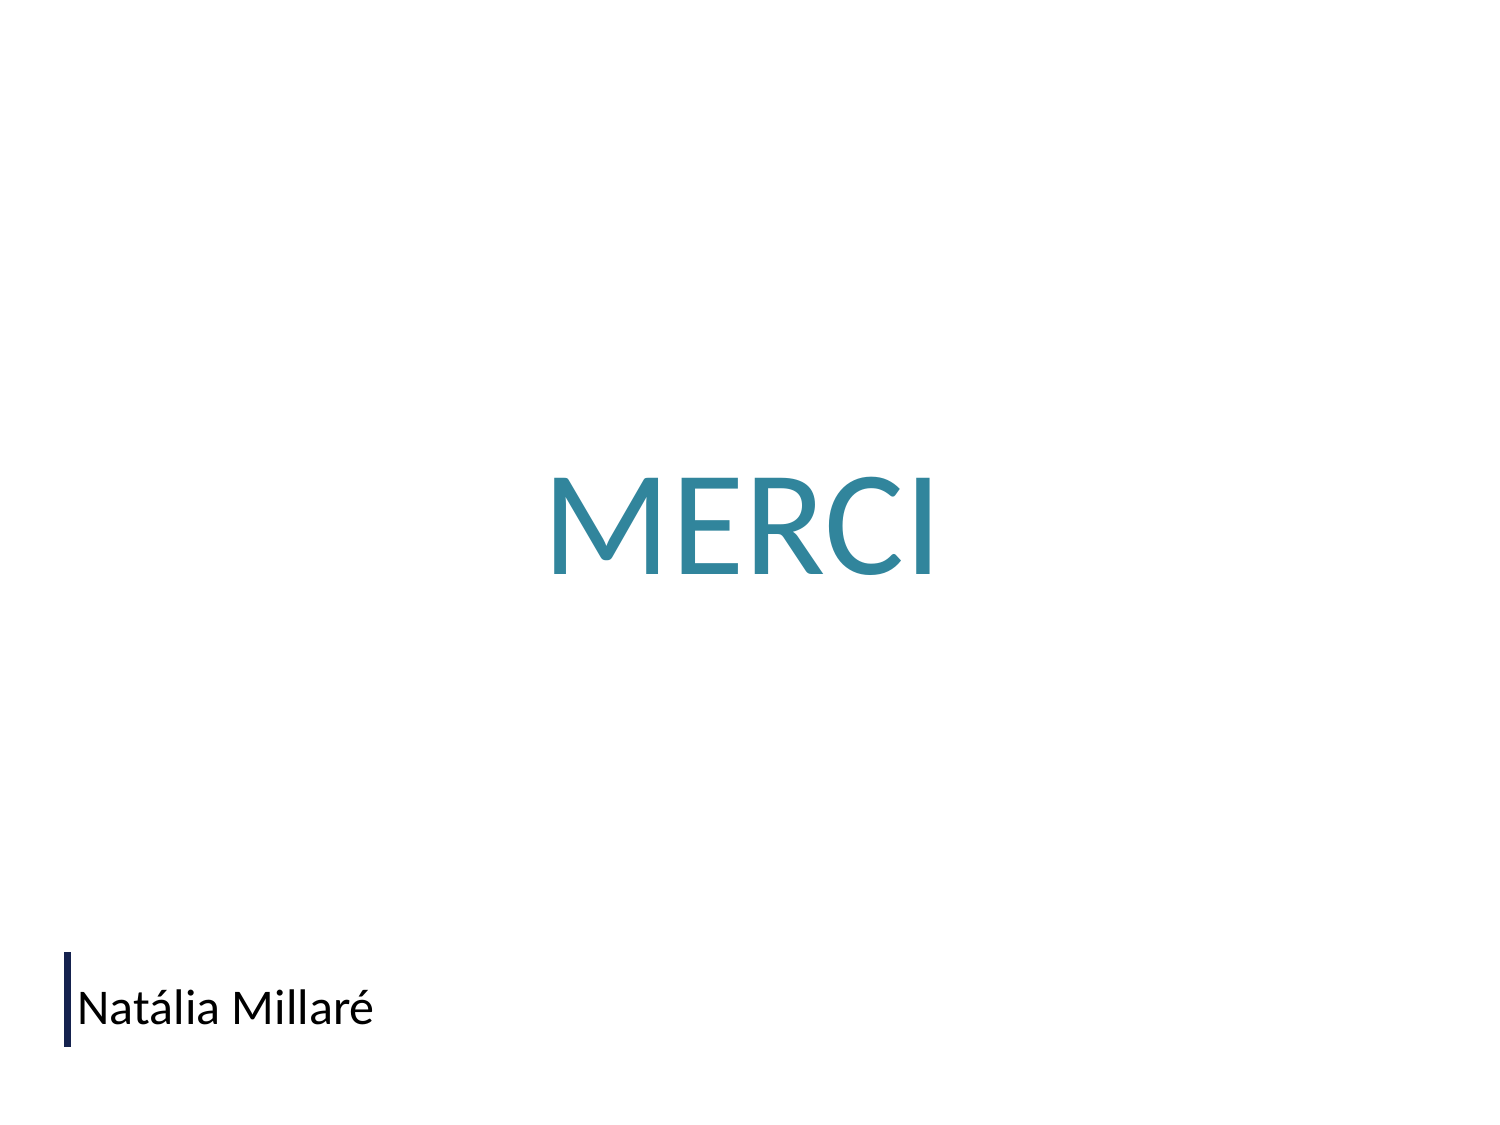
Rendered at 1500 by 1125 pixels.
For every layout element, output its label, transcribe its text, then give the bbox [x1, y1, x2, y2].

title MERCI [67, 420, 1418, 609]
list Natália Millaré [62, 967, 1413, 1062]
